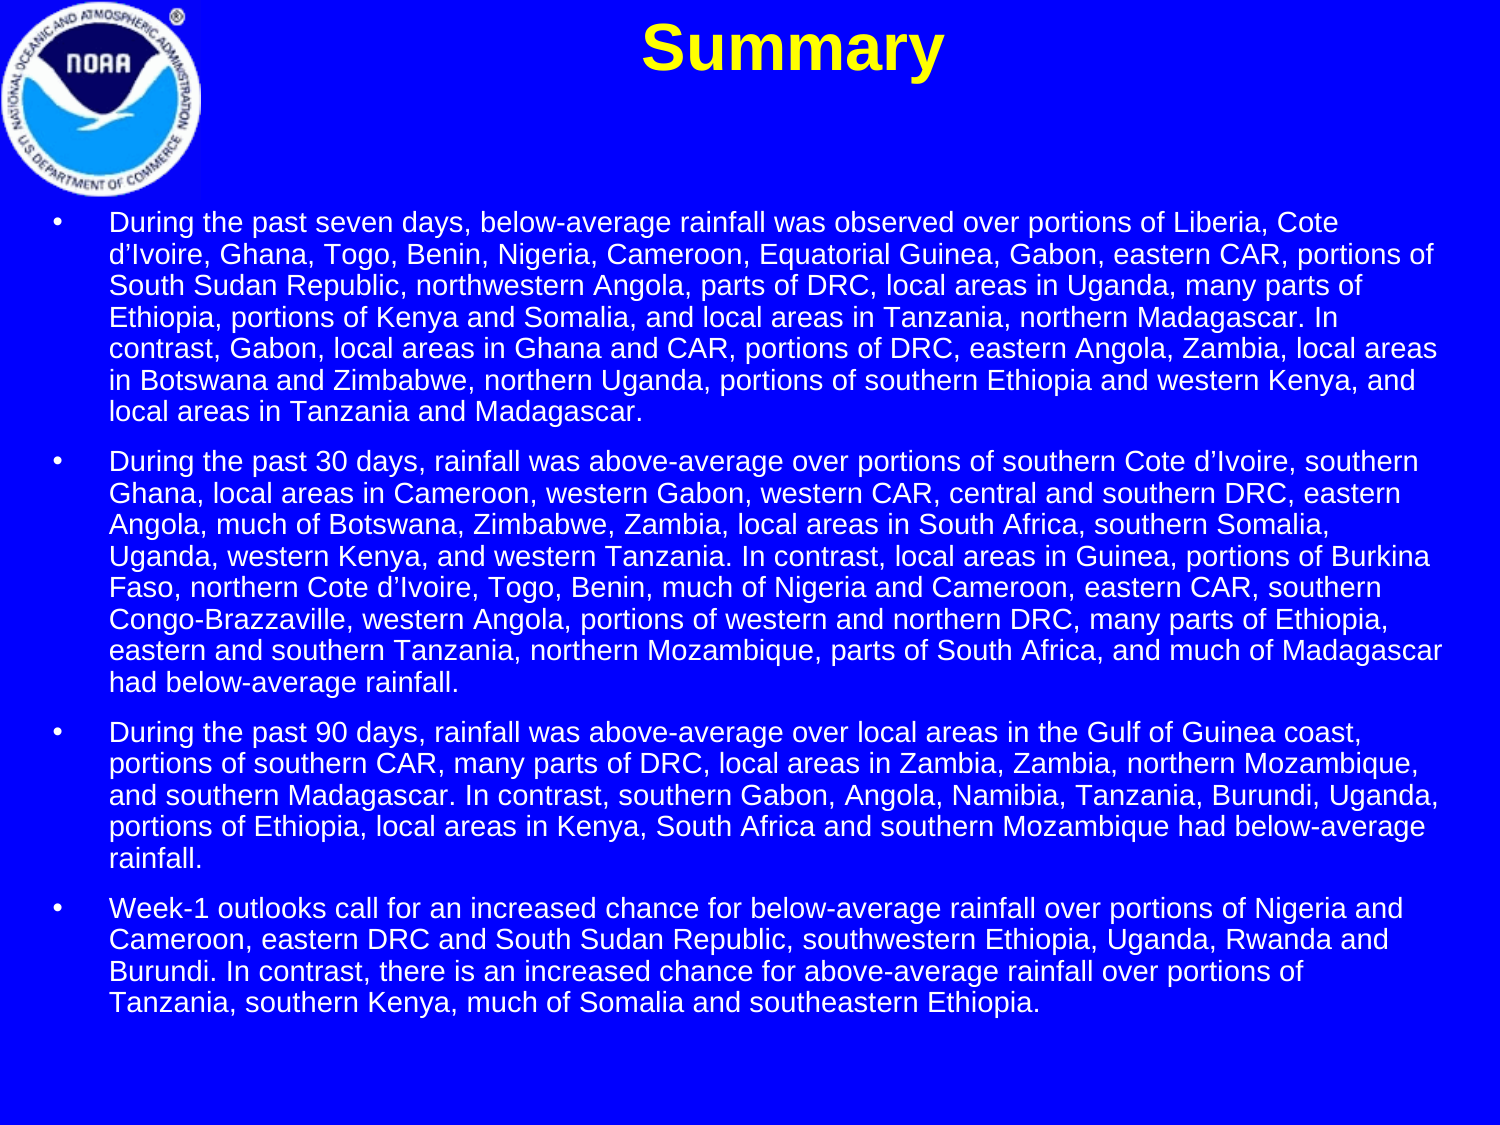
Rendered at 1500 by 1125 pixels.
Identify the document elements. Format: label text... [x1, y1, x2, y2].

picture [0, 0, 200, 200]
title Summary [200, 0, 1388, 100]
list During the past seven days, below-average rainfall was observed over portions of Liberia, Cote d’Ivoire, Ghana, Togo, Benin, Nigeria, Cameroon, Equatorial Guinea, Gabon, eastern CAR, portions of South Sudan Republic, northwestern Angola, parts of DRC, local areas in Uganda, many parts of Ethiopia, portions of Kenya and Somalia, and local areas in Tanzania, northern Madagascar. In contrast, Gabon, local areas in Ghana and CAR, portions of DRC, eastern Angola, Zambia, local areas in Botswana and Zimbabwe, northern Uganda, portions of southern Ethiopia and western Kenya, and local areas in Tanzania and Madagascar. During the past 30 days, rainfall was above-average over portions of southern Cote d’Ivoire, southern Ghana, local areas in Cameroon, western Gabon, western CAR, central and southern DRC, eastern Angola, much of Botswana, Zimbabwe, Zambia, local areas in South Africa, southern Somalia, Uganda, western Kenya, and western Tanzania. In contrast, local areas in Guinea, portions of Burkina Faso, northern Cote d’Ivoire, Togo, Benin, much of Nigeria and Cameroon, eastern CAR, southern Congo-Brazzaville, western Angola, portions of western and northern DRC, many parts of Ethiopia, eastern and southern Tanzania, northern Mozambique, parts of South Africa, and much of Madagascar had below-average rainfall. During the past 90 days, rainfall was above-average over local areas in the Gulf of Guinea coast, portions of southern CAR, many parts of DRC, local areas in Zambia, Zambia, northern Mozambique, and southern Madagascar. In contrast, southern Gabon, Angola, Namibia, Tanzania, Burundi, Uganda, portions of Ethiopia, local areas in Kenya, South Africa and southern Mozambique had below-average rainfall. Week-1 outlooks call for an increased chance for below-average rainfall over portions of Nigeria and Cameroon, eastern DRC and South Sudan Republic, southwestern Ethiopia, Uganda, Rwanda and Burundi. In contrast, there is an increased chance for above-average rainfall over portions of Tanzania, southern Kenya, much of Somalia and southeastern Ethiopia. [37, 199, 1463, 1113]
